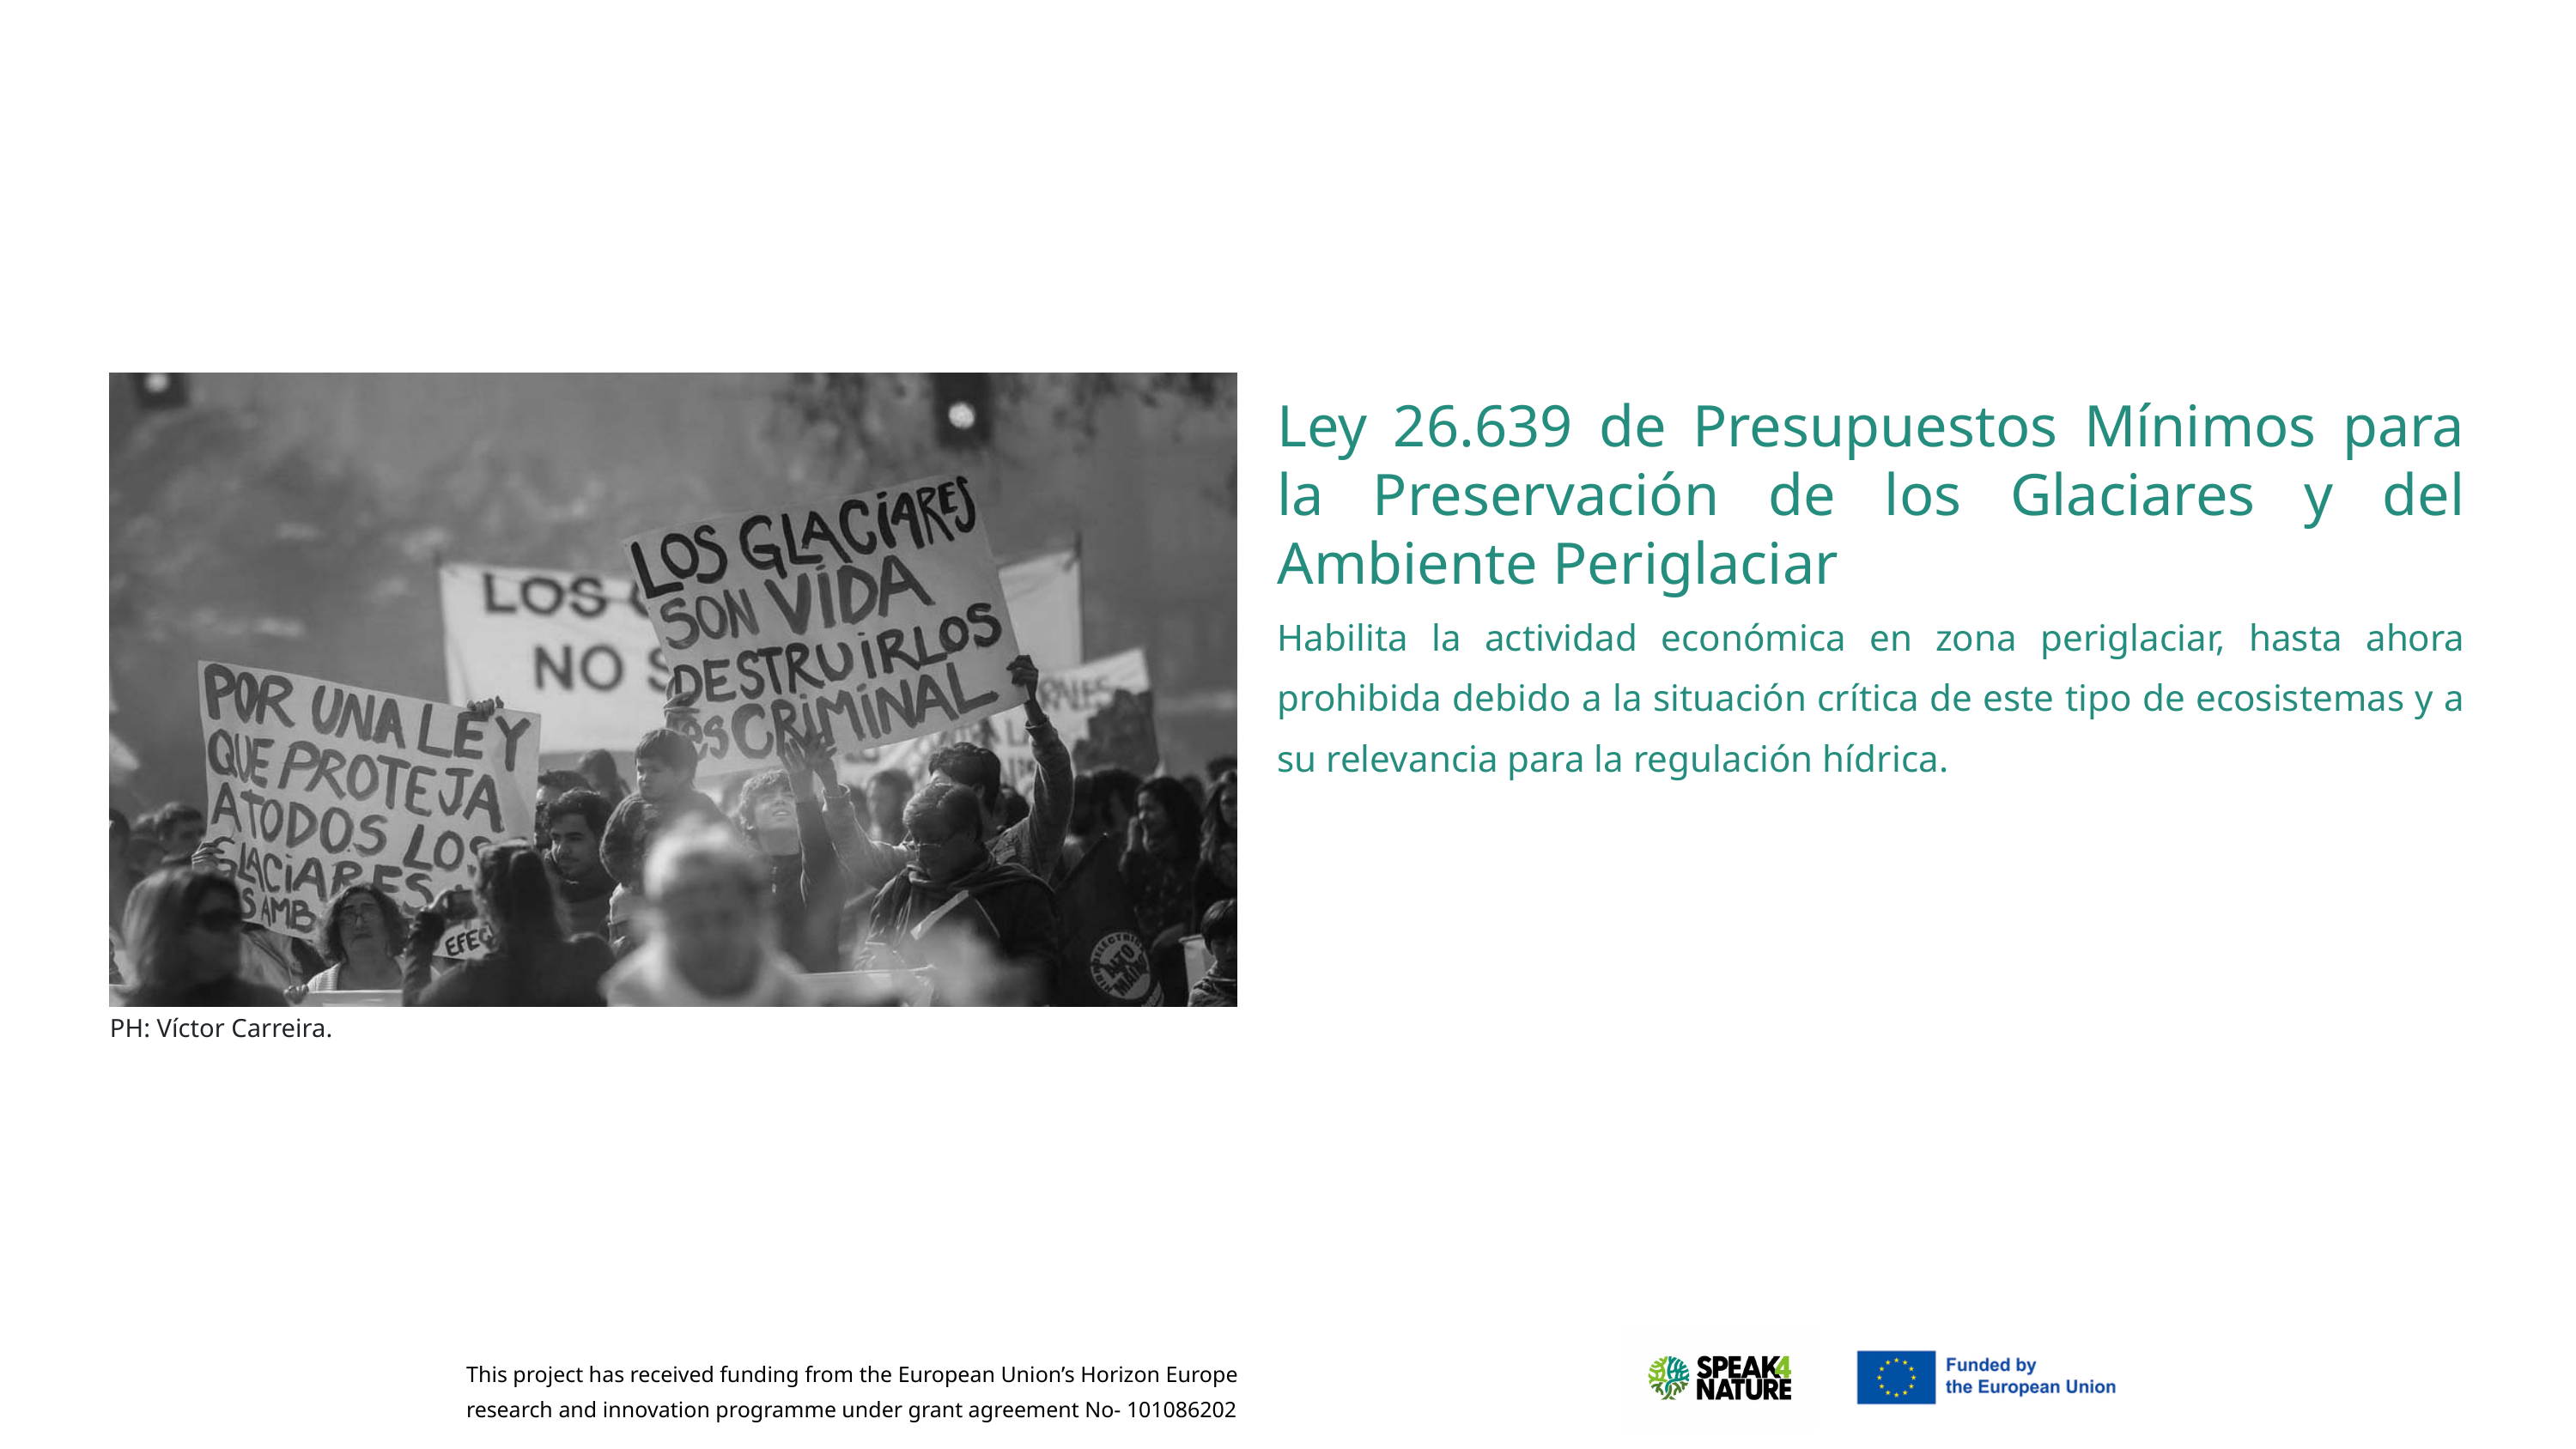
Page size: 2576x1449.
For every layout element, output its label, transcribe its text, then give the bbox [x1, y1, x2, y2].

picture [1621, 1323, 1816, 1433]
picture [1854, 1348, 2136, 1408]
text_box PH: Víctor Carreira. [97, 1006, 352, 1049]
picture [109, 372, 1237, 1007]
text_box Ley 26.639 de Presupuestos Mínimos para la Preservación de los Glaciares y del Ambiente Periglaciar [1277, 389, 2467, 596]
text_box Habilita la actividad económica en zona periglaciar, hasta ahora prohibida debido a la situación crítica de este tipo de ecosistemas y a su relevancia para la regulación hídrica. [1277, 597, 2467, 780]
text_box This project has received funding from the European Union’s Horizon Europe research and innovation programme under grant agreement No- 101086202 [466, 1350, 1263, 1422]
